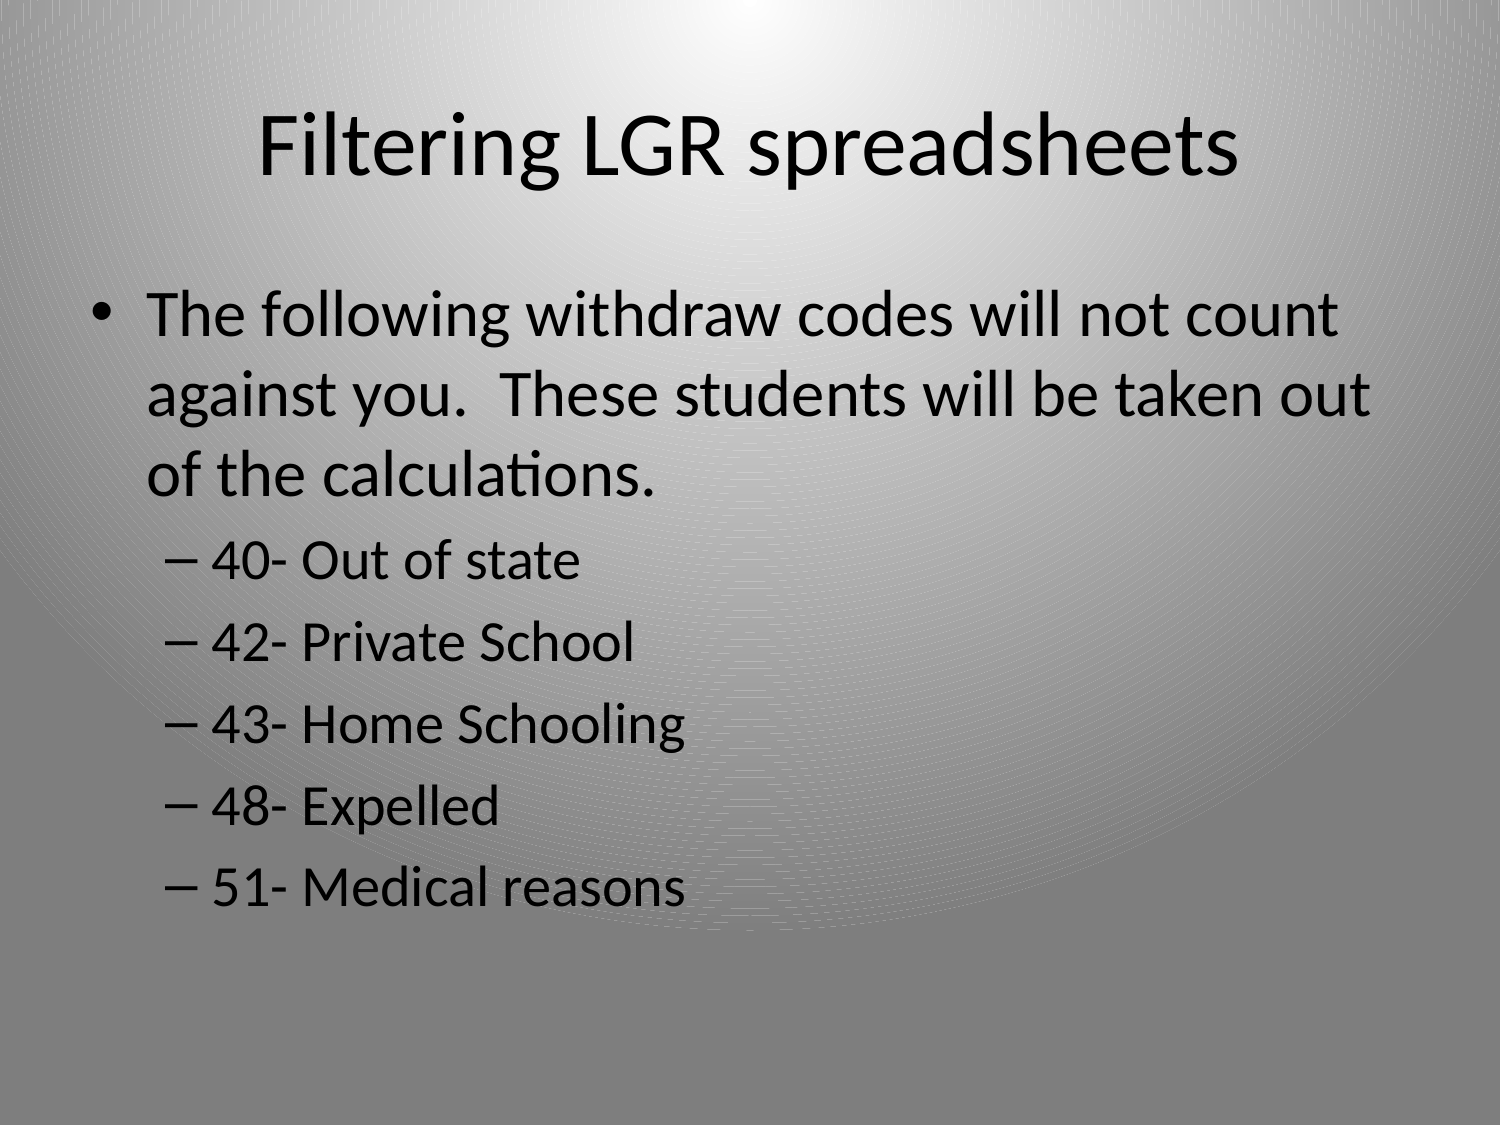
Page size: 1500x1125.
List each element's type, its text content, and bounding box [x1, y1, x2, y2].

list The following withdraw codes will not count against you. These students will be taken out of the calculations. 40- Out of state 42- Private School 43- Home Schooling 48- Expelled 51- Medical reasons [75, 262, 1425, 1005]
title Filtering LGR spreadsheets [75, 45, 1425, 233]
